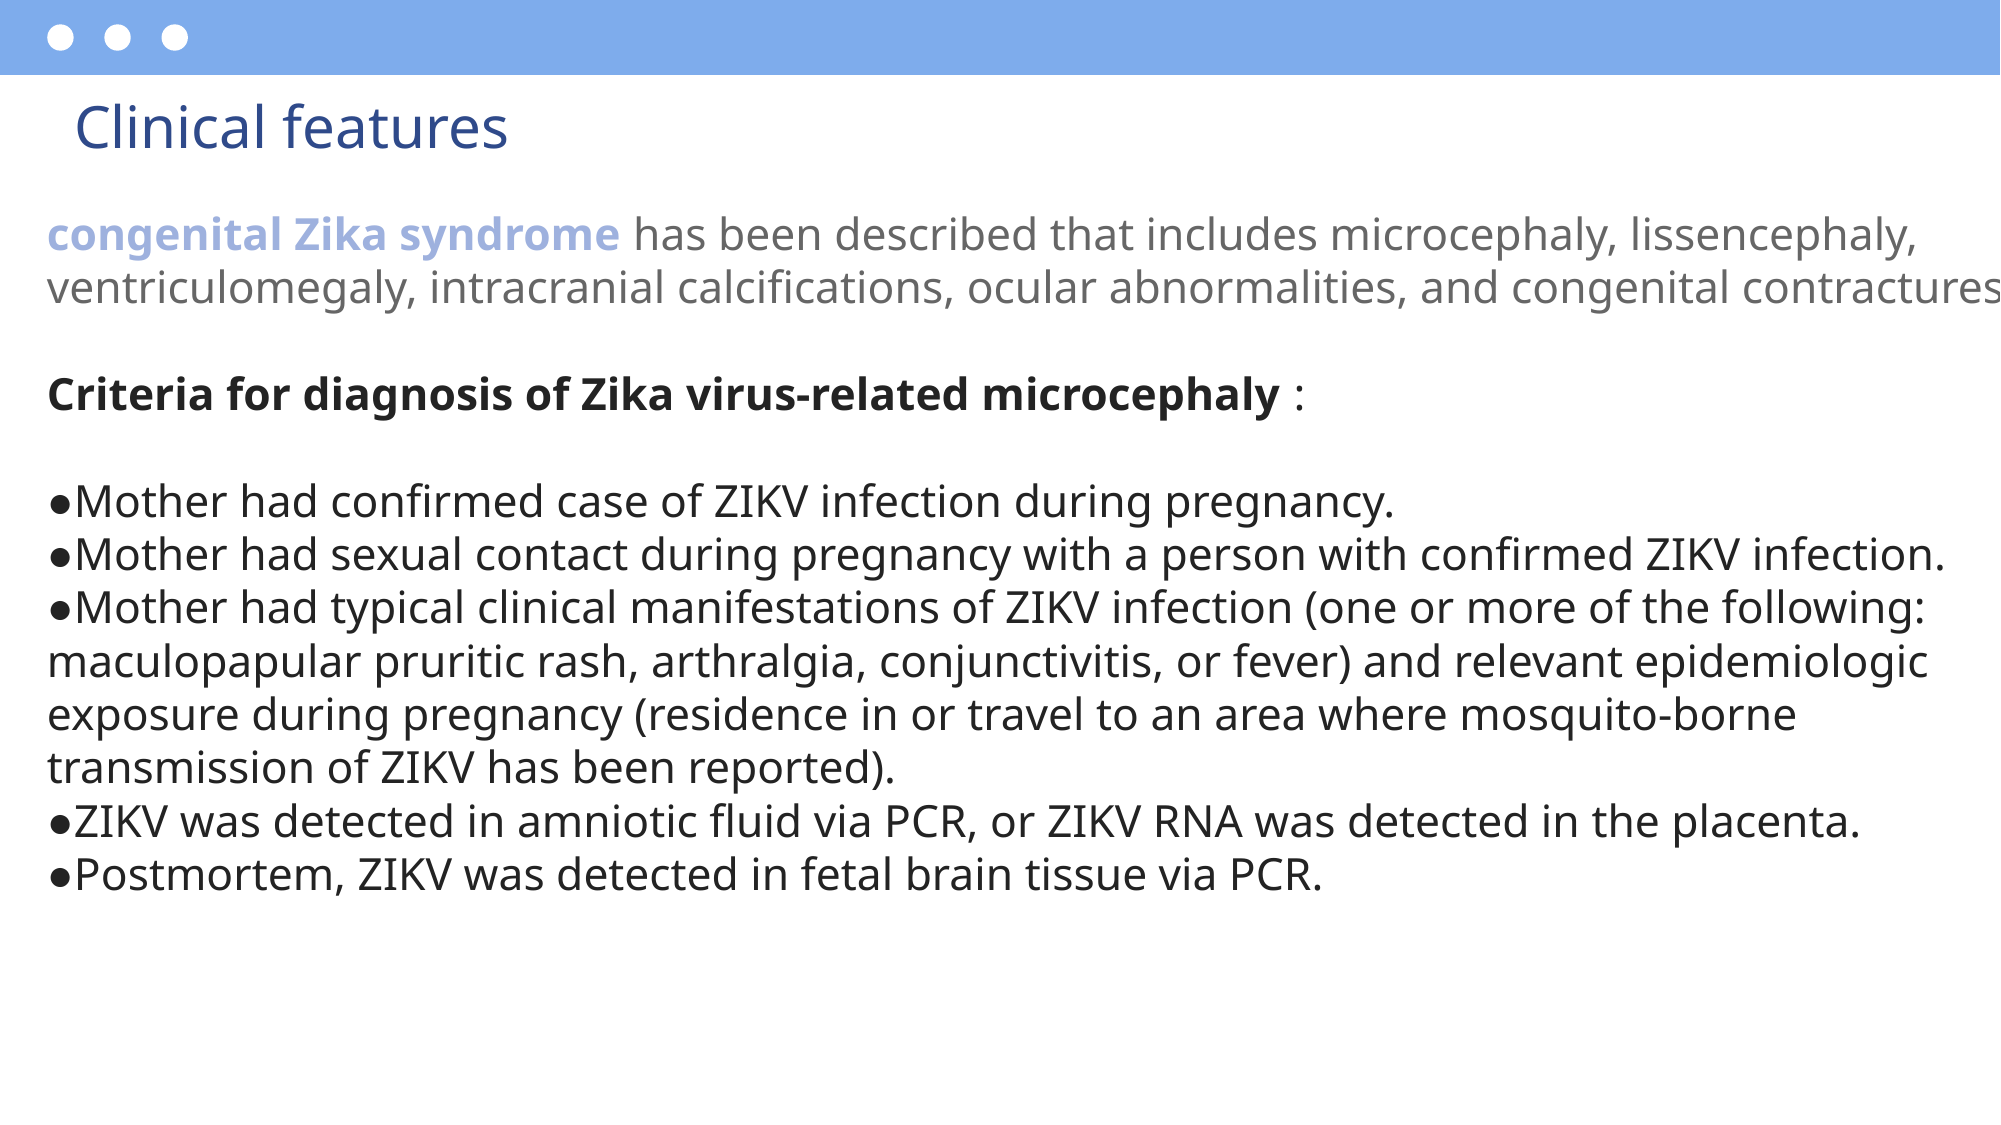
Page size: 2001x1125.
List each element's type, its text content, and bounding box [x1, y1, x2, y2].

title Clinical features [59, 75, 1747, 178]
subtitle congenital Zika syndrome has been described that includes microcephaly, lissencephaly, ventriculomegaly, intracranial calcifications, ocular abnormalities, and congenital contractures. Criteria for diagnosis of Zika virus-related microcephaly : ●Mother had confirmed case of ZIKV infection during pregnancy. ●Mother had sexual contact during pregnancy with a person with confirmed ZIKV infection. ●Mother had typical clinical manifestations of ZIKV infection (one or more of the following: maculopapular pruritic rash, arthralgia, conjunctivitis, or fever) and relevant epidemiologic exposure during pregnancy (residence in or travel to an area where mosquito-borne transmission of ZIKV has been reported). ●ZIKV was detected in amniotic fluid via PCR, or ZIKV RNA was detected in the placenta. ●Postmortem, ZIKV was detected in fetal brain tissue via PCR. [0, 190, 2000, 935]
